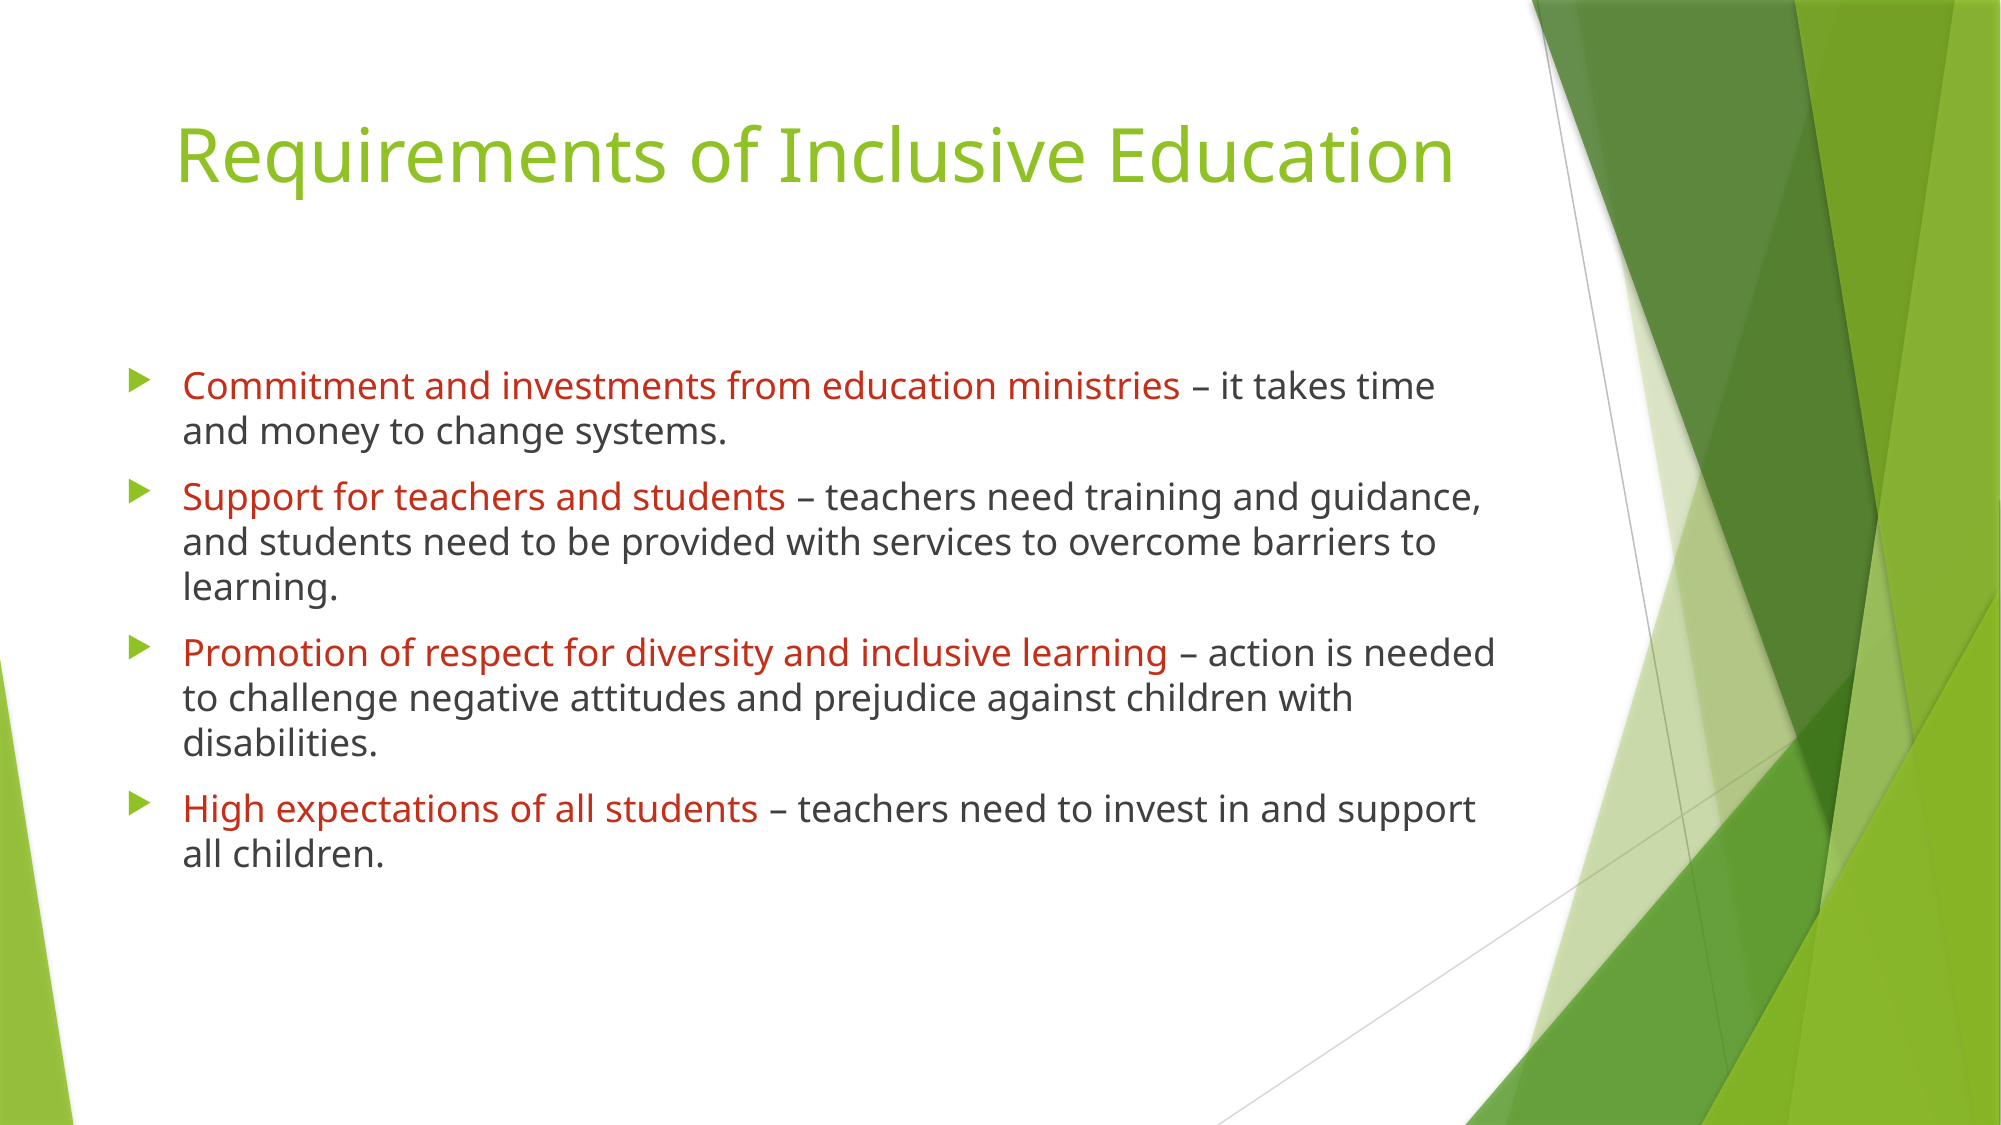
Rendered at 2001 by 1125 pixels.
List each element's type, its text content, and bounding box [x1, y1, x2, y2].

title Requirements of Inclusive Education [111, 99, 1522, 317]
list Commitment and investments from education ministries – it takes time and money to change systems. Support for teachers and students – teachers need training and guidance, and students need to be provided with services to overcome barriers to learning. Promotion of respect for diversity and inclusive learning – action is needed to challenge negative attitudes and prejudice against children with disabilities. High expectations of all students – teachers need to invest in and support all children. [111, 354, 1522, 992]
